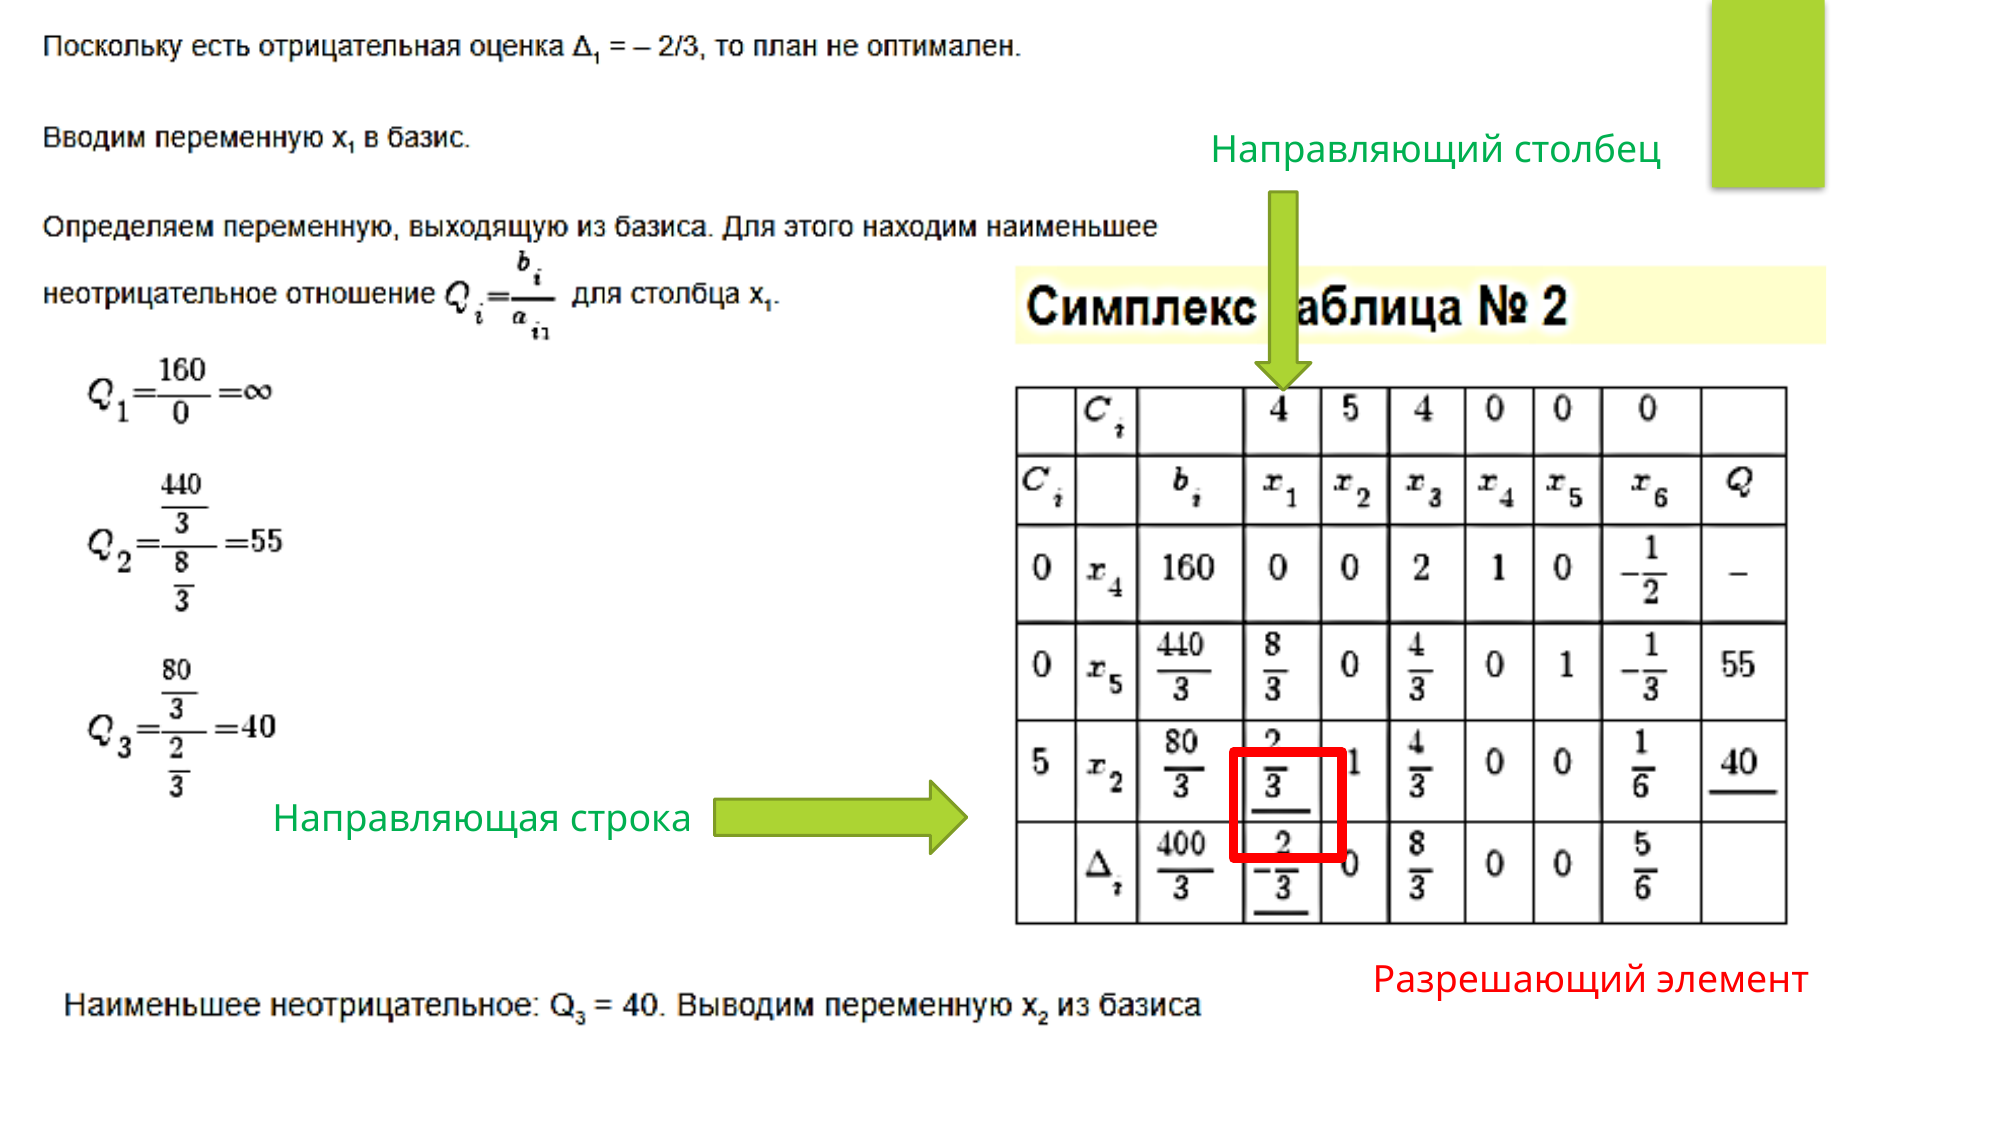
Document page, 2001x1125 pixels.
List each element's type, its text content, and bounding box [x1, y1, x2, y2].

picture [19, 15, 1827, 1070]
text_box [1267, 190, 1299, 255]
text_box Разрешающий элемент [1357, 969, 1825, 1008]
text_box Направляющая строка [320, 786, 708, 847]
text_box [713, 779, 960, 856]
text_box Направляющий столбец [1254, 117, 1677, 178]
